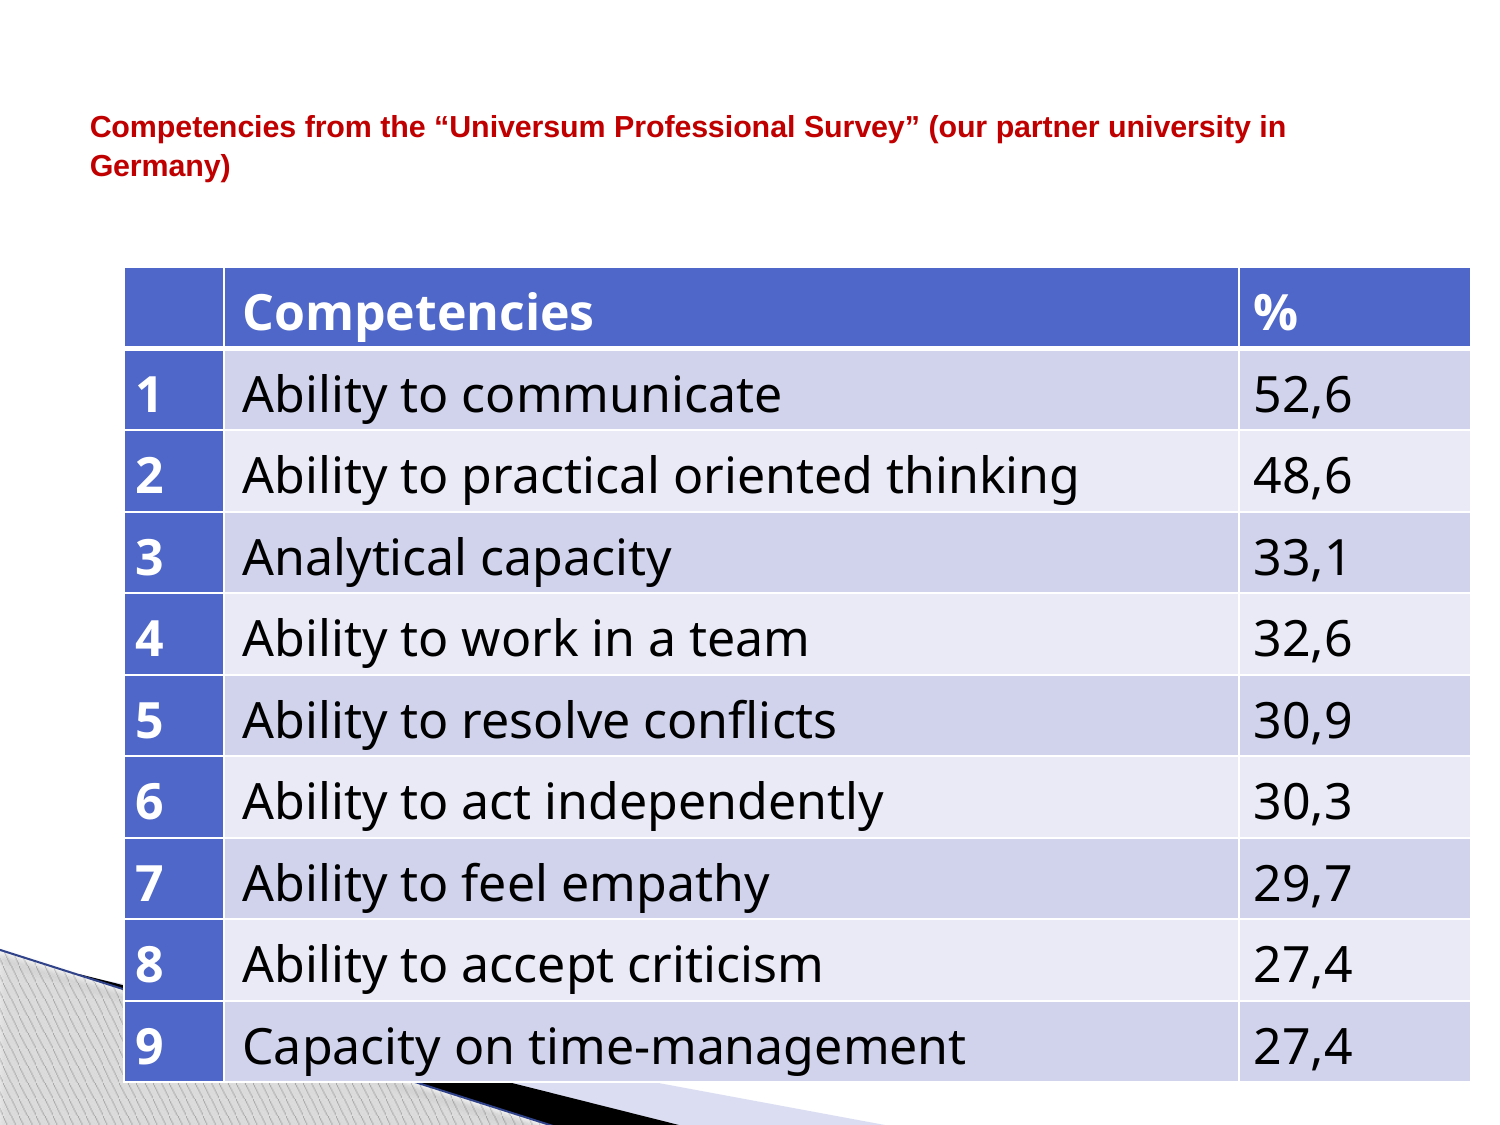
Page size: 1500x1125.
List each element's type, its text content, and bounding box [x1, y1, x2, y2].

table_cell 1 [125, 351, 223, 429]
table_cell Ability to accept criticism [225, 920, 1238, 1000]
table_cell 6 [125, 757, 223, 837]
table_cell Ability to act independently [225, 757, 1238, 837]
table_cell Ability to communicate [225, 351, 1238, 429]
table_cell 30,3 [1240, 757, 1470, 837]
table_cell 30,9 [1240, 676, 1470, 755]
table_cell 48,6 [1240, 431, 1470, 511]
table_header Competencies [225, 268, 1238, 346]
table_cell Analytical capacity [225, 513, 1238, 592]
table_cell Ability to work in a team [225, 594, 1238, 674]
table_cell 2 [125, 431, 223, 511]
table_cell 27,4 [1240, 1002, 1470, 1081]
table_cell 4 [125, 594, 223, 674]
table_header % [1240, 268, 1470, 346]
table_cell 5 [125, 676, 223, 755]
table_cell 8 [125, 920, 223, 1000]
table_cell 9 [125, 1002, 223, 1081]
table_cell 52,6 [1240, 351, 1470, 429]
table_header [125, 268, 223, 346]
table_cell 32,6 [1240, 594, 1470, 674]
table_cell Ability to resolve conflicts [225, 676, 1238, 755]
table_cell Capacity on time-management [225, 1002, 1238, 1081]
title Competencies from the “Universum Professional Survey” (our partner university in Germany) [75, 45, 1425, 233]
table_cell 29,7 [1240, 839, 1470, 918]
table_cell Ability to practical oriented thinking [225, 431, 1238, 511]
table_cell 3 [125, 513, 223, 592]
table_cell 33,1 [1240, 513, 1470, 592]
table_cell 27,4 [1240, 920, 1470, 1000]
table_cell Ability to feel empathy [225, 839, 1238, 918]
table_cell 7 [125, 839, 223, 918]
